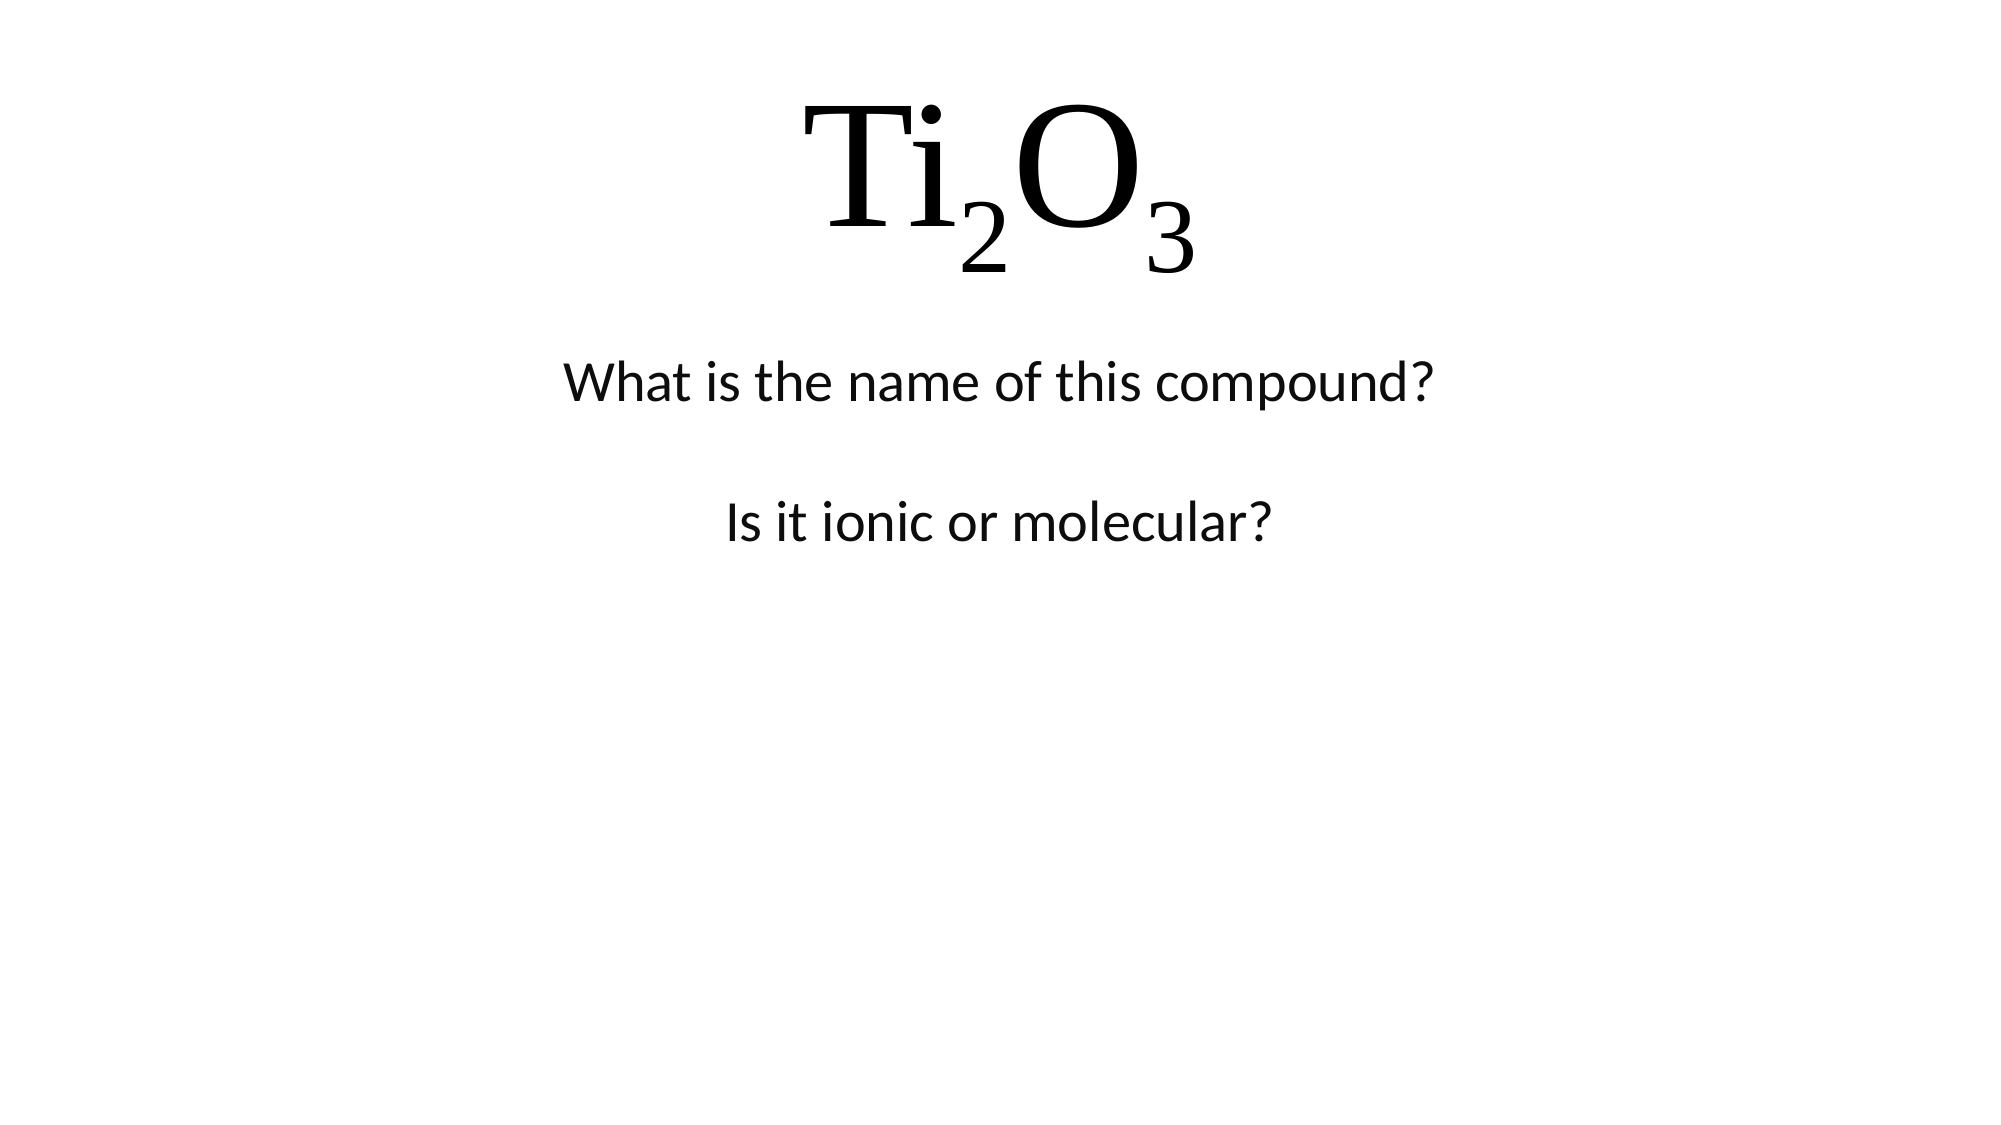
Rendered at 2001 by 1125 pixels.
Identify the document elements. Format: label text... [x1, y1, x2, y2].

text_box Ti2O3 [0, 36, 2000, 336]
text_box What is the name of this compound? Is it ionic or molecular? [0, 336, 2000, 651]
